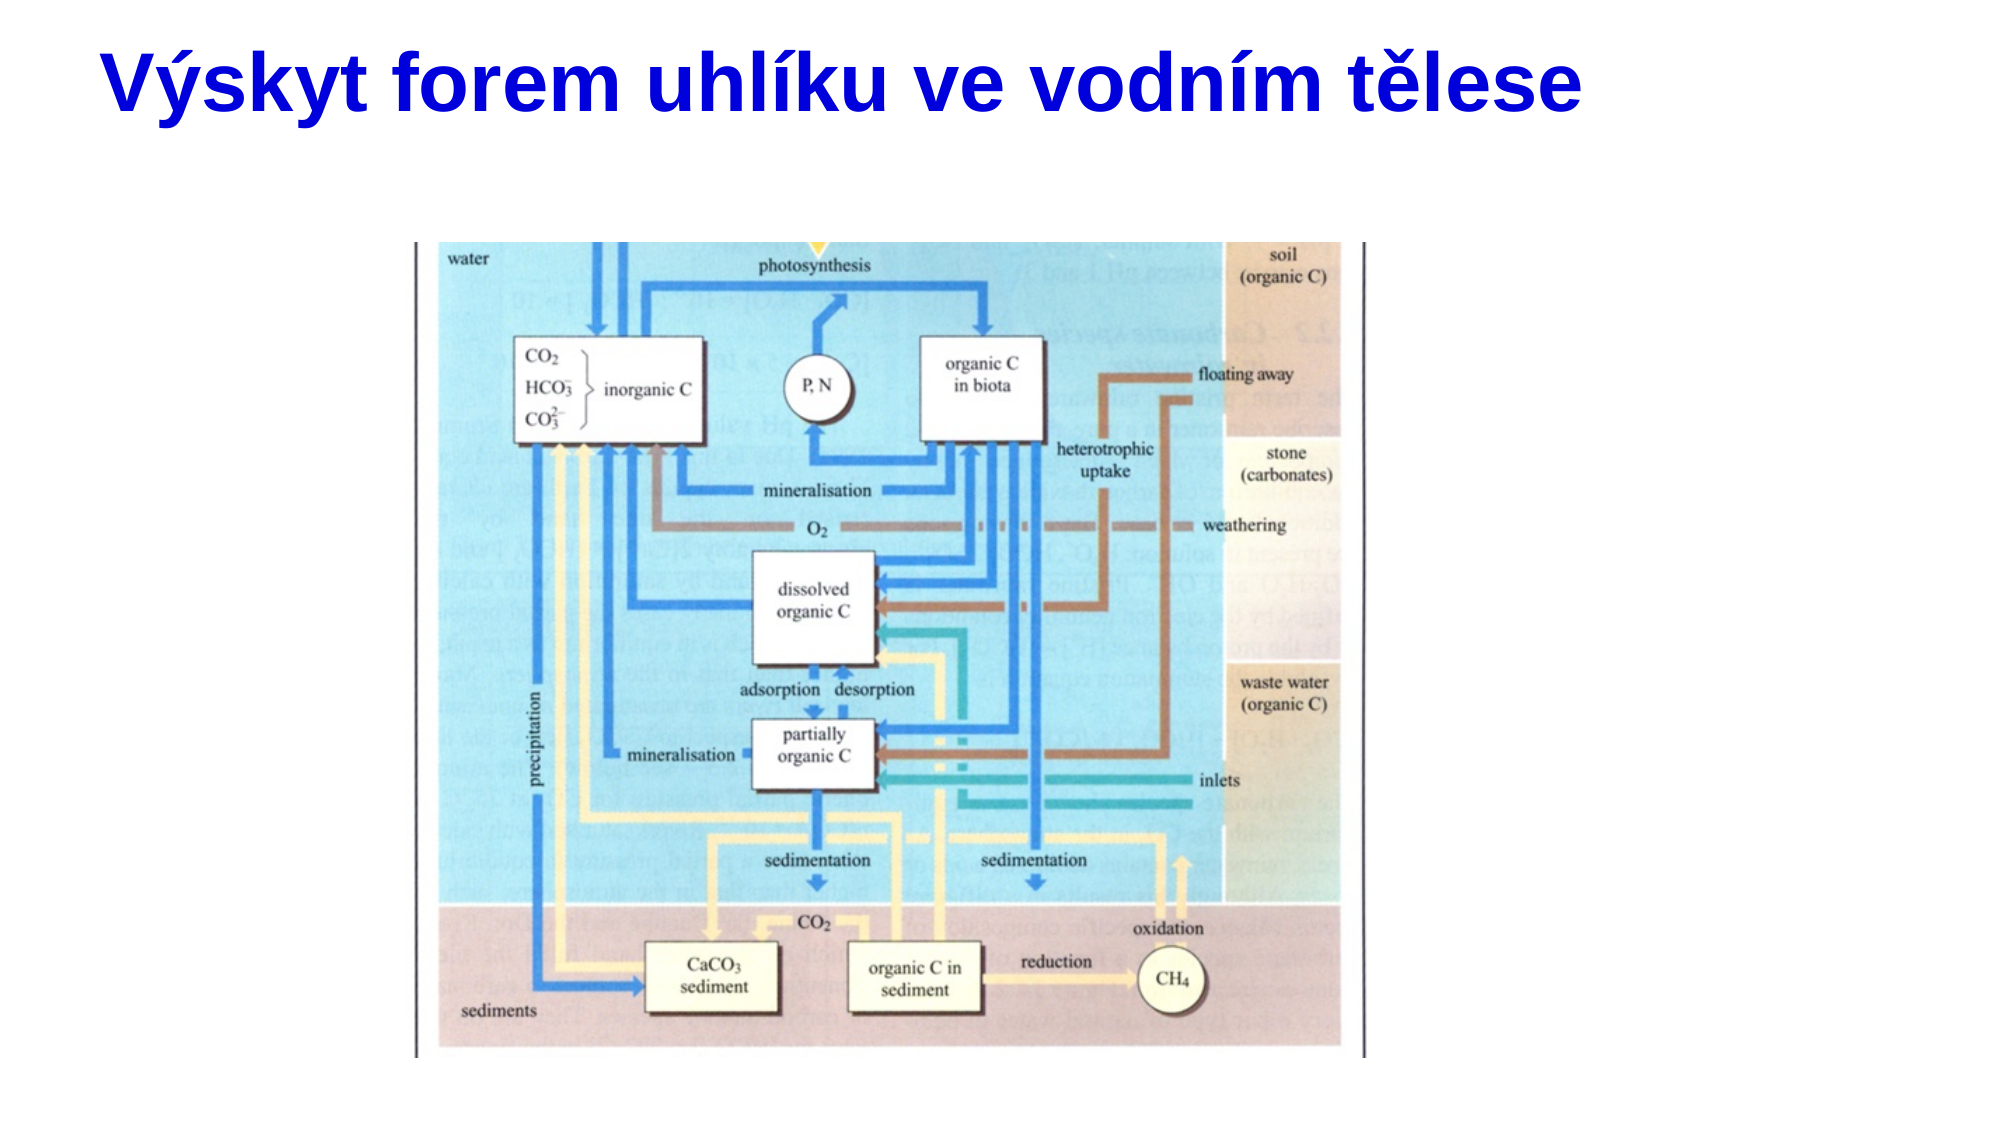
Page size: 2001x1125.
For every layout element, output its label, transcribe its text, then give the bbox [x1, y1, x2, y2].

text_box Výskyt forem uhlíku ve vodním tělese [99, 45, 1900, 233]
picture [404, 242, 1376, 1058]
